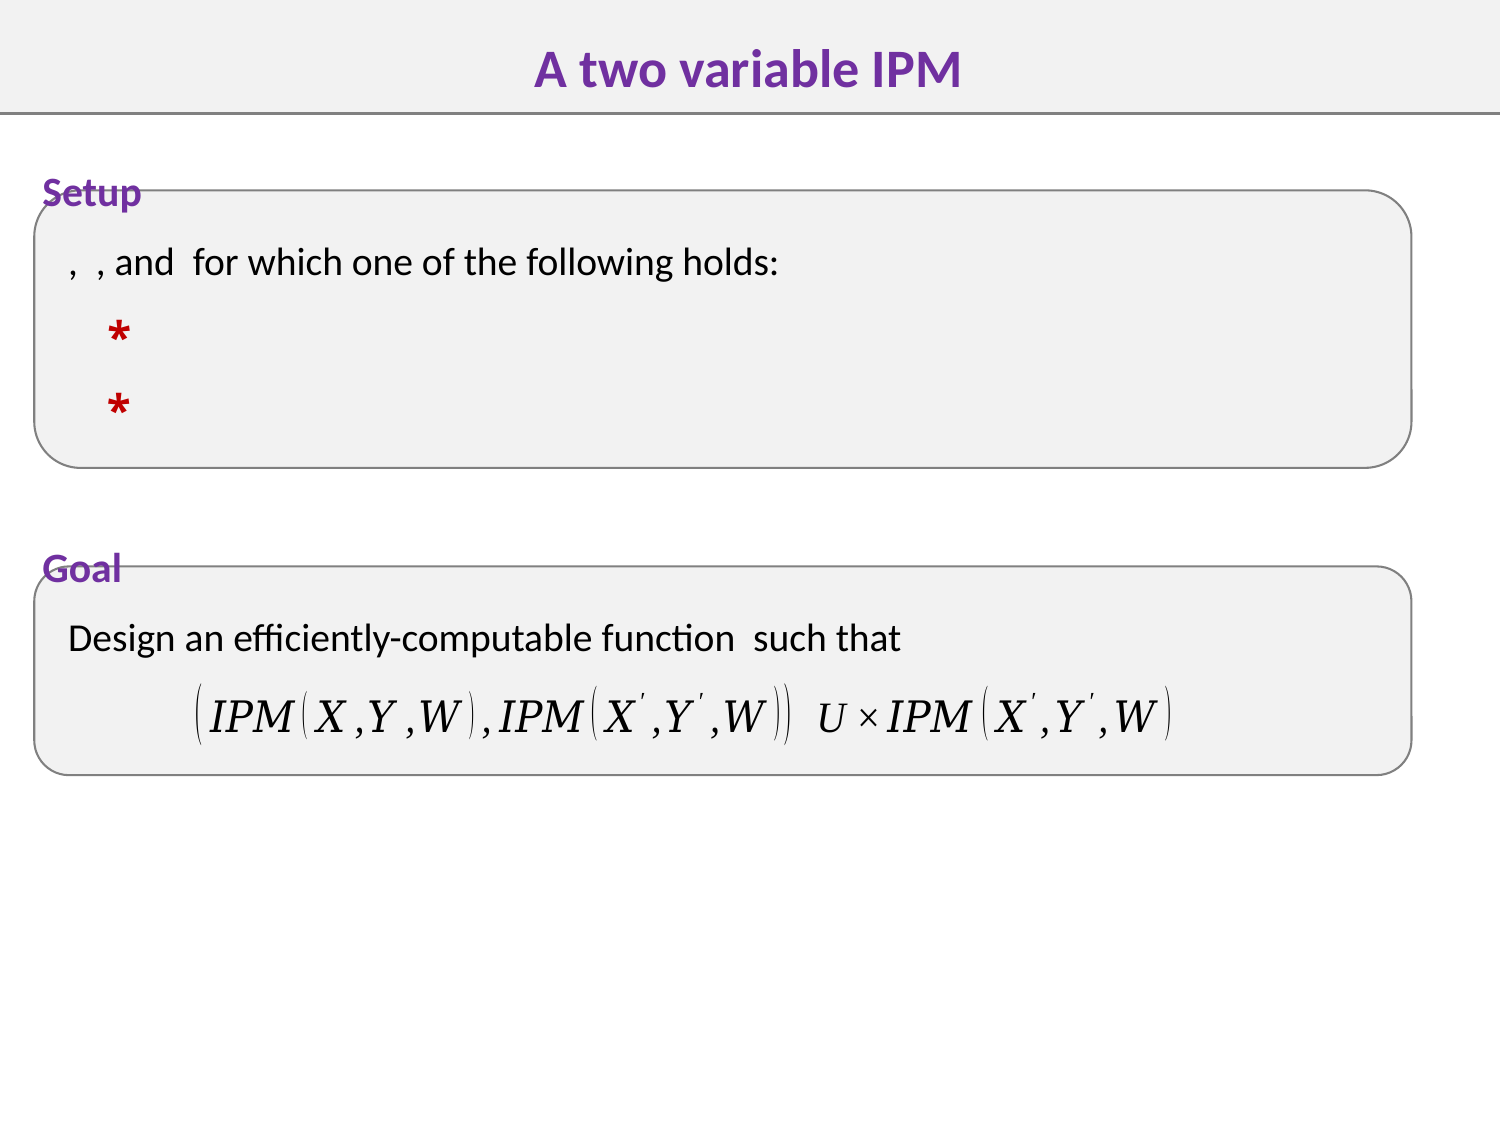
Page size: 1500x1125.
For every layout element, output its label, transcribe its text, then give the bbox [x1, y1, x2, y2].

title A two variable IPM [0, 0, 1500, 160]
text_box [32, 188, 1414, 470]
text_box [32, 564, 1414, 778]
text_box Setup [27, 157, 762, 215]
text_box Goal [27, 532, 762, 590]
